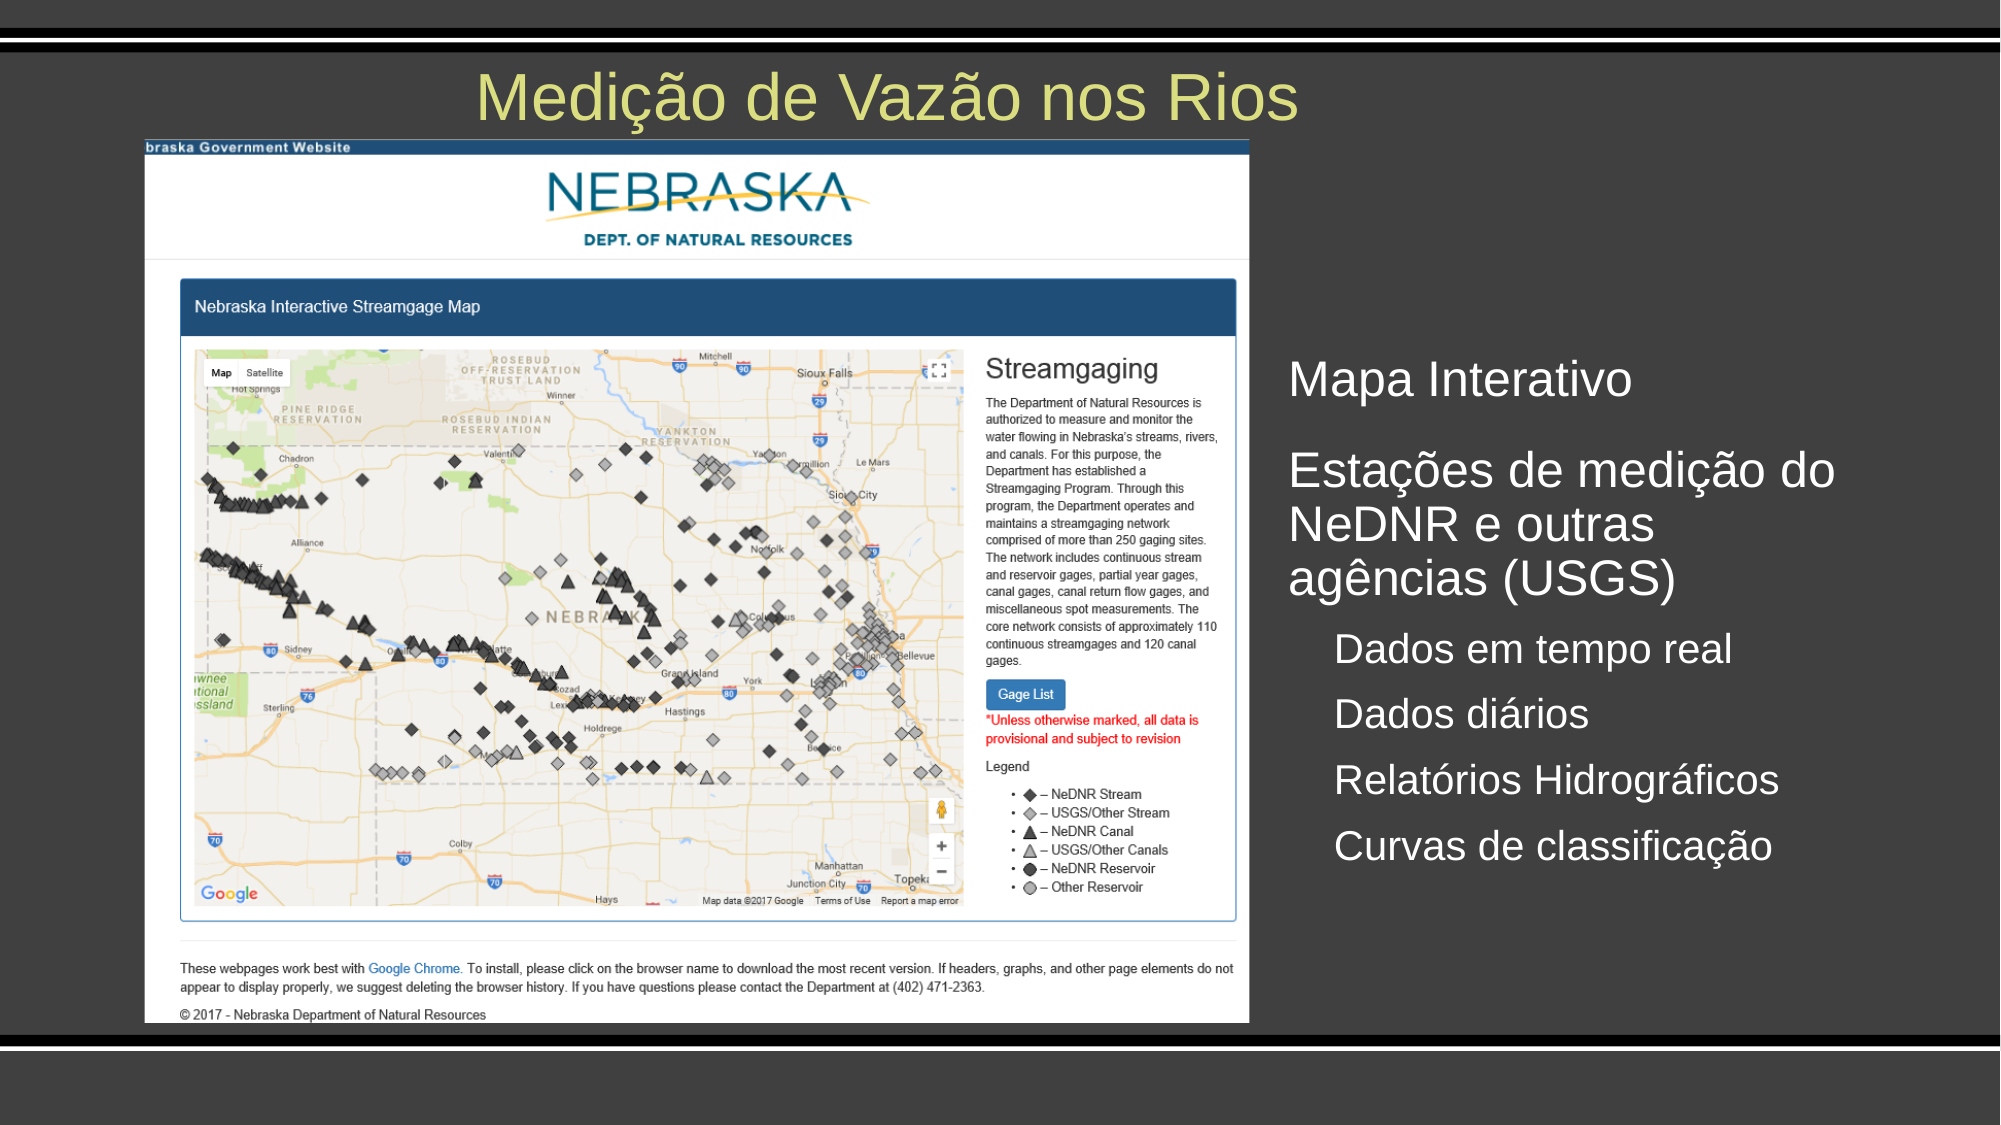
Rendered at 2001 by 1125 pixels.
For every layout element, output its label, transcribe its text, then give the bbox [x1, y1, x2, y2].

list Mapa Interativo Estações de medição do NeDNR e outras agências (USGS) Dados em tempo real Dados diários Relatórios Hidrográficos Curvas de classificação [1261, 345, 1856, 983]
title Medição de Vazão nos Rios [460, 47, 1586, 143]
picture [144, 138, 1250, 1023]
